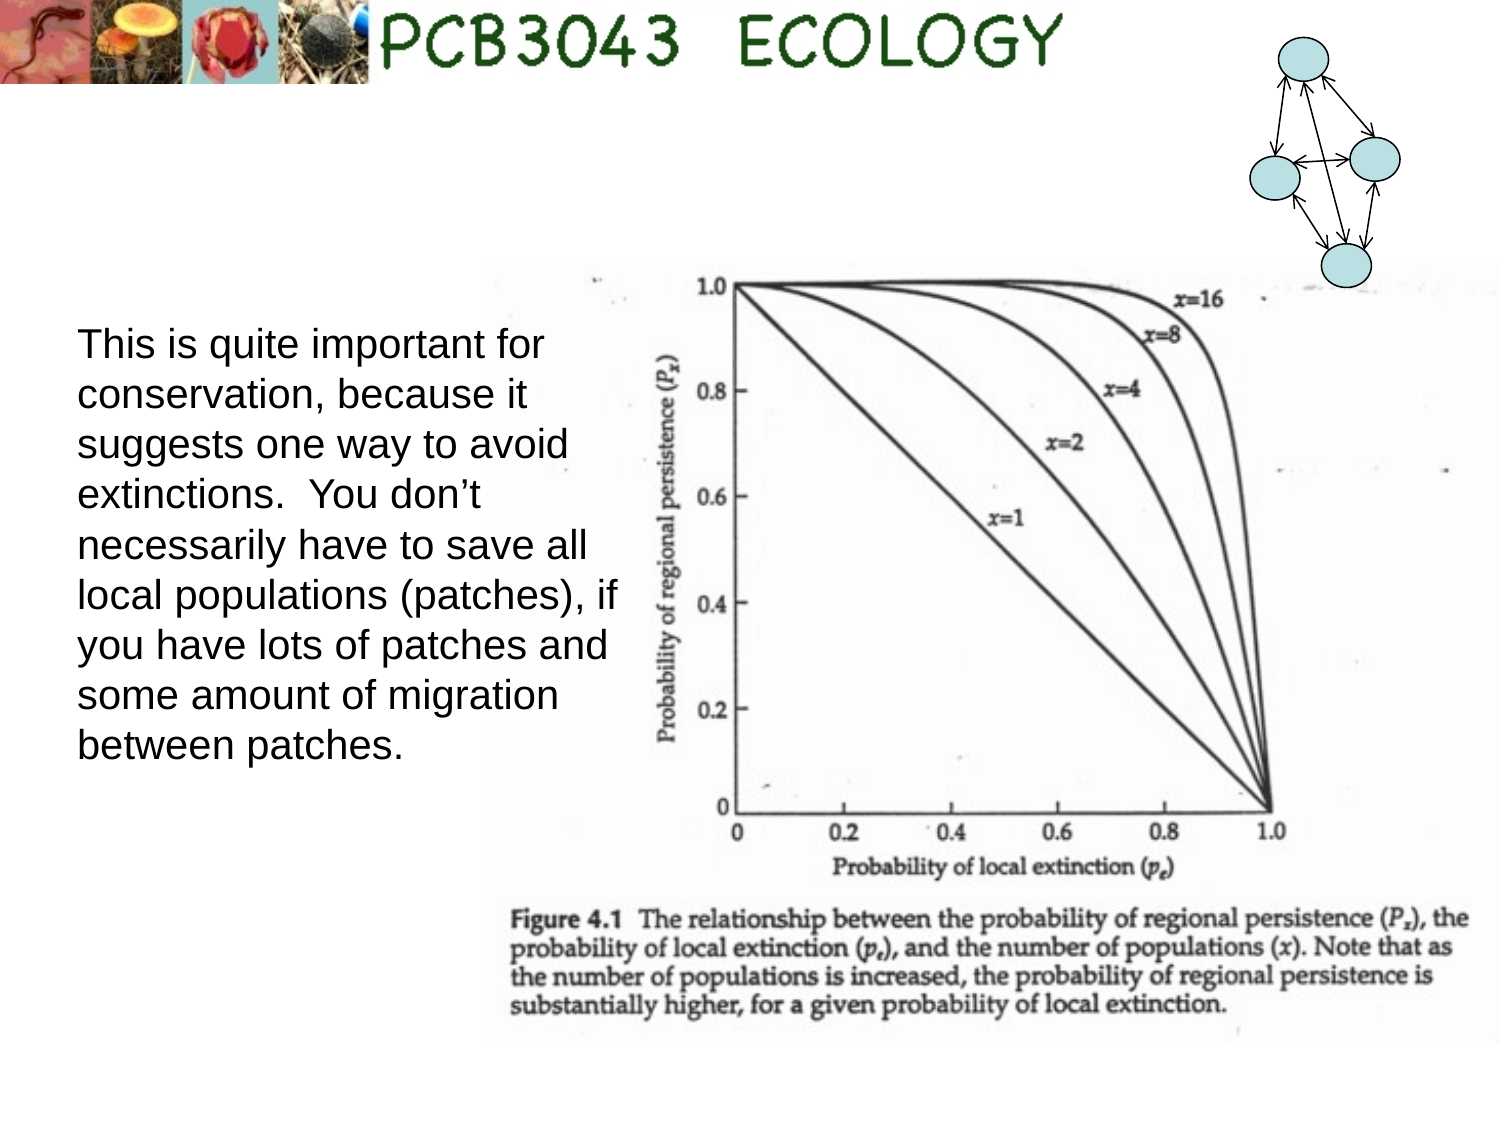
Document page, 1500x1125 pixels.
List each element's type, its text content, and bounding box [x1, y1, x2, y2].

picture [0, 0, 1088, 84]
picture [487, 262, 1500, 1044]
text_box This is quite important for conservation, because it suggests one way to avoid extinctions. You don’t necessarily have to save all local populations (patches), if you have lots of patches and some amount of migration between patches. [62, 309, 482, 775]
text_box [1249, 37, 1401, 288]
